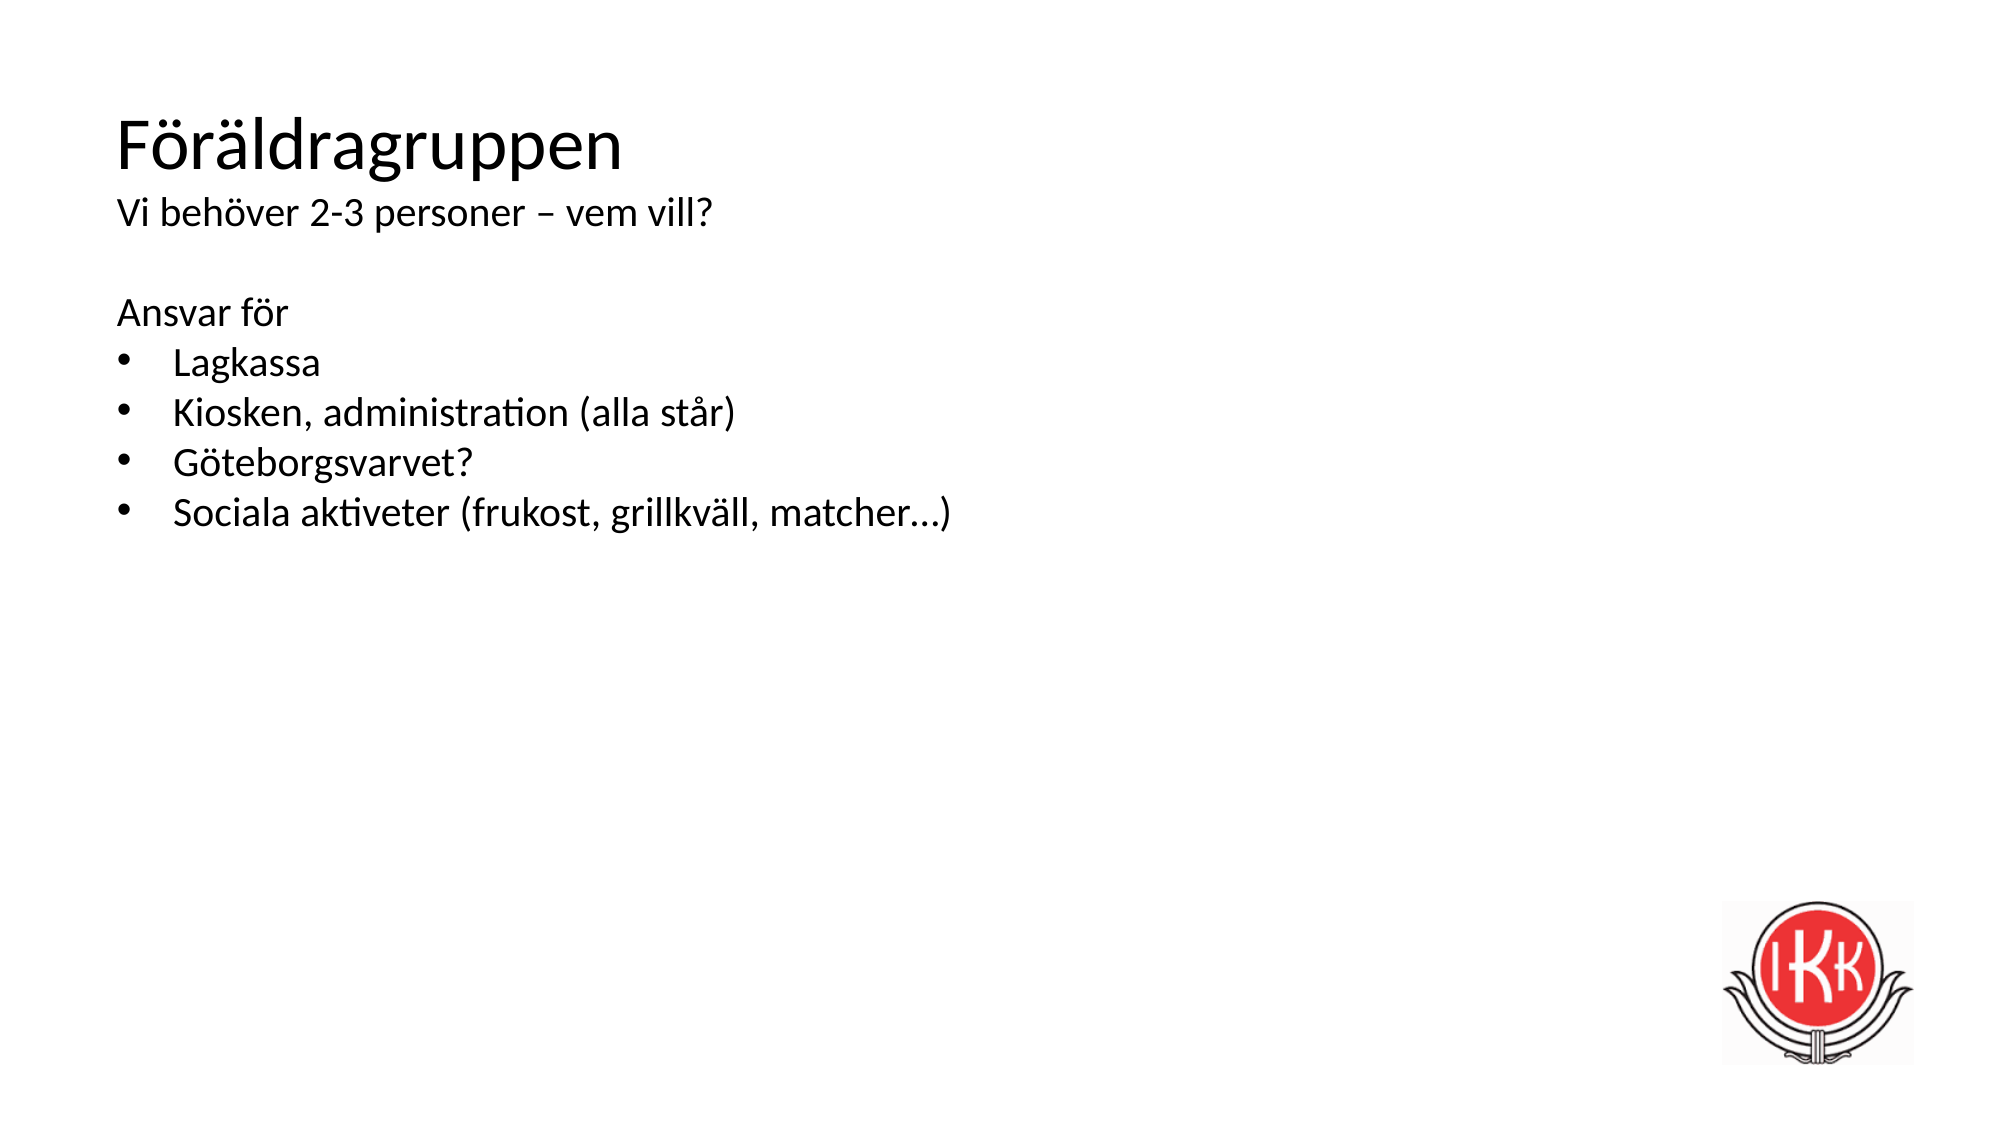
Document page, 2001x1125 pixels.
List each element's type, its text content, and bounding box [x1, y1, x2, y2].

picture [1722, 901, 1914, 1065]
text_box Föräldragruppen Vi behöver 2-3 personer – vem vill? Ansvar för Lagkassa Kiosken, administration (alla står) Göteborgsvarvet? Sociala aktiveter (frukost, grillkväll, matcher…) [102, 86, 1744, 642]
